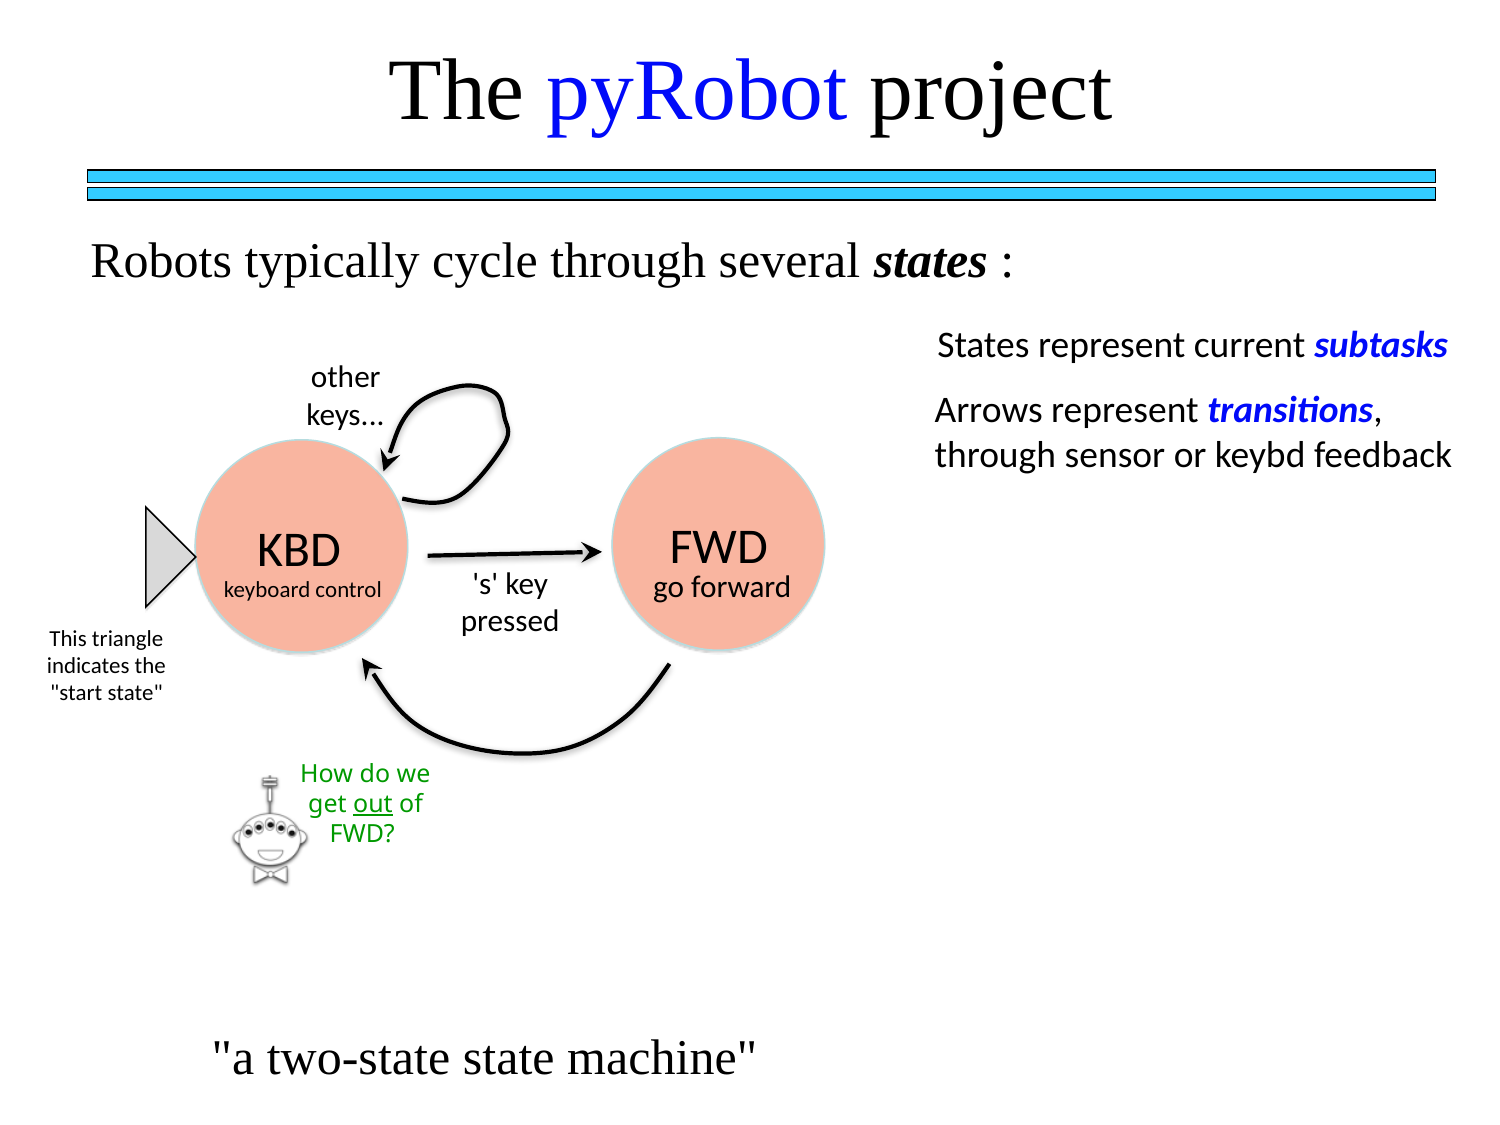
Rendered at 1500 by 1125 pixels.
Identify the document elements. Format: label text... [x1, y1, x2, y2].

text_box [427, 551, 603, 556]
text_box KBD [242, 509, 357, 566]
text_box [195, 439, 408, 566]
text_box Robots typically cycle through several states : [75, 219, 1030, 295]
text_box States represent current subtasks [922, 312, 1464, 373]
text_box [361, 658, 672, 756]
text_box [216, 610, 387, 653]
picture [224, 768, 317, 895]
text_box The pyRobot project [188, 24, 1314, 145]
text_box Arrows represent transitions, through sensor or keybd feedback [919, 377, 1490, 483]
text_box go forward [638, 559, 807, 612]
text_box 's' key pressed [440, 564, 581, 646]
text_box [380, 383, 511, 505]
text_box keyboard control [188, 566, 418, 610]
text_box "a two-state state machine" [196, 1017, 773, 1093]
text_box [145, 507, 196, 608]
text_box This triangle indicates the "start state" [13, 615, 200, 713]
text_box other keys... [275, 349, 417, 439]
text_box FWD [654, 505, 783, 559]
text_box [87, 170, 1436, 201]
text_box How do we get out of FWD? [275, 750, 456, 855]
text_box [612, 437, 825, 651]
